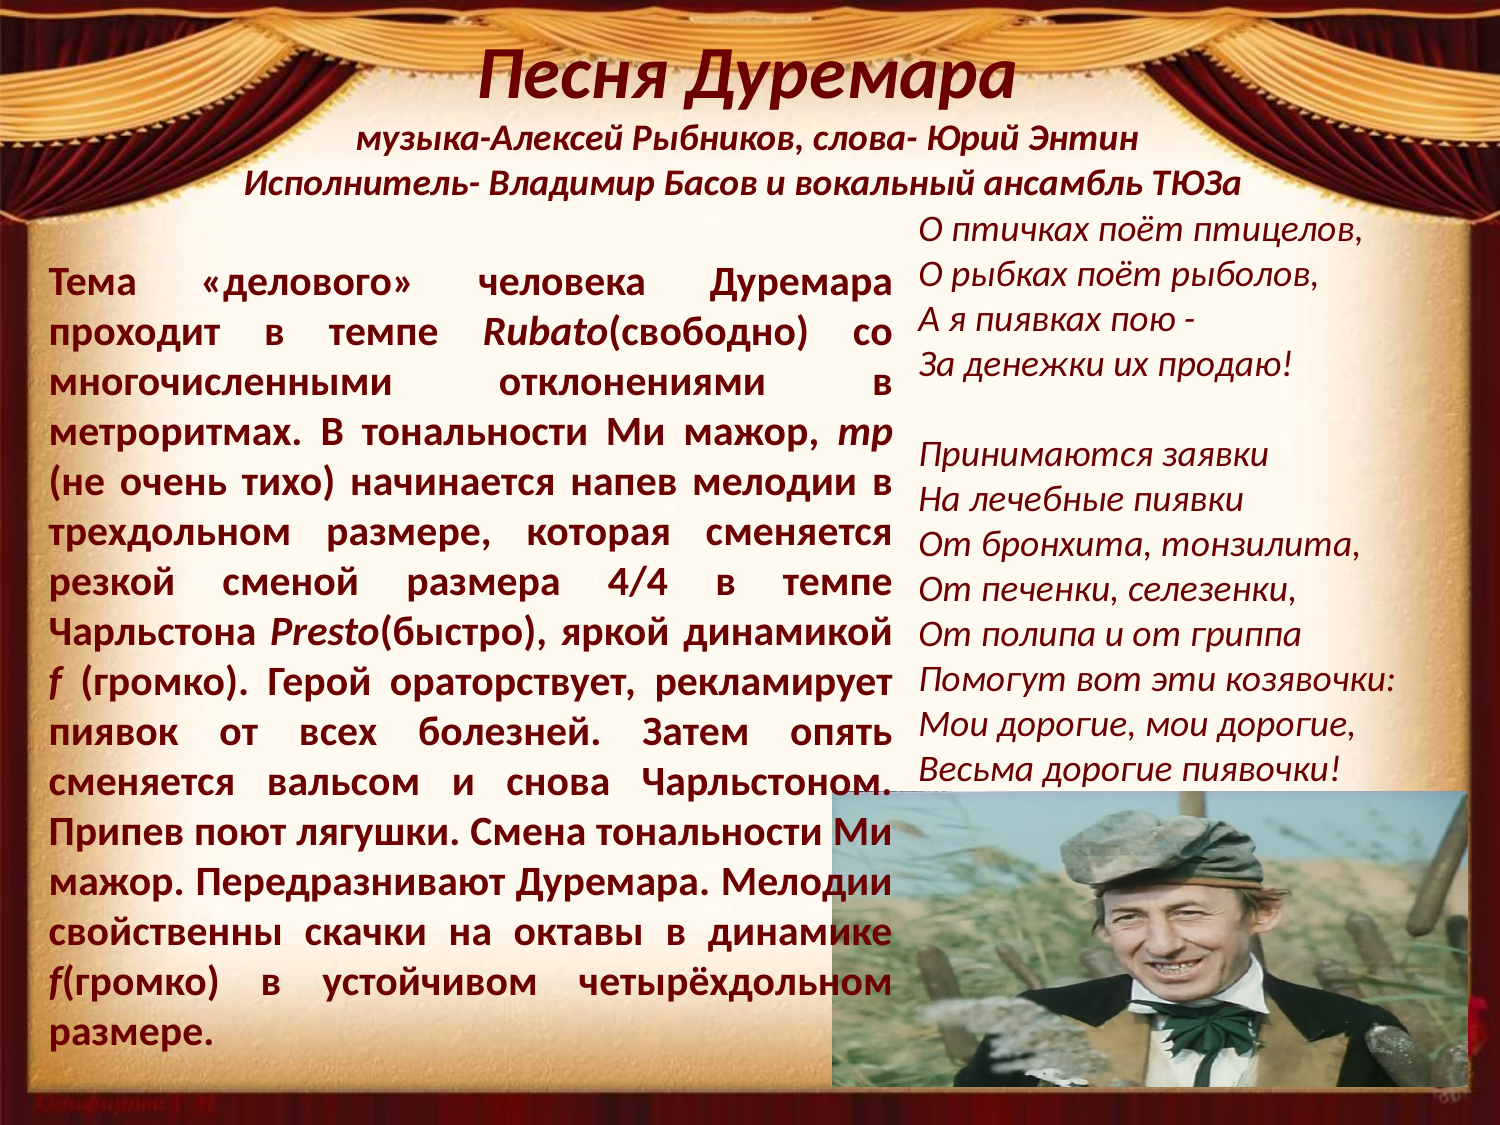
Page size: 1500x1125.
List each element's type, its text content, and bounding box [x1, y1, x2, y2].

text_box Тема «делового» человека Дуремара проходит в темпе Rubato(свободно) со многочисленными отклонениями в метроритмах. В тональности Ми мажор, mp (не очень тихо) начинается напев мелодии в трехдольном размере, которая сменяется резкой сменой размера 4/4 в темпе Чарльстона Presto(быстро), яркой динамикой f (громко). Герой ораторствует, рекламирует пиявок от всех болезней. Затем опять сменяется вальсом и снова Чарльстоном. Припев поют лягушки. Смена тональности Ми мажор. Передразнивают Дуремара. Мелодии свойственны скачки на октавы в динамике f(громко) в устойчивом четырёхдольном размере. [33, 246, 908, 1062]
text_box О птичках поёт птицелов, О рыбках поёт рыболов, А я пиявках пою - За денежки их продаю! Принимаются заявки На лечебные пиявки От бронхита, тонзилита, От печенки, селезенки, От полипа и от гриппа Помогут вот эти козявочки: Мои дорогие, мои дорогие, Весьма дорогие пиявочки! [903, 196, 1447, 789]
picture [0, 0, 1500, 1125]
text_box Песня Дуремара музыка-Алексей Рыбников, слова- Юрий Энтин Исполнитель- Владимир Басов и вокальный ансамбль ТЮЗа [0, 15, 1498, 211]
